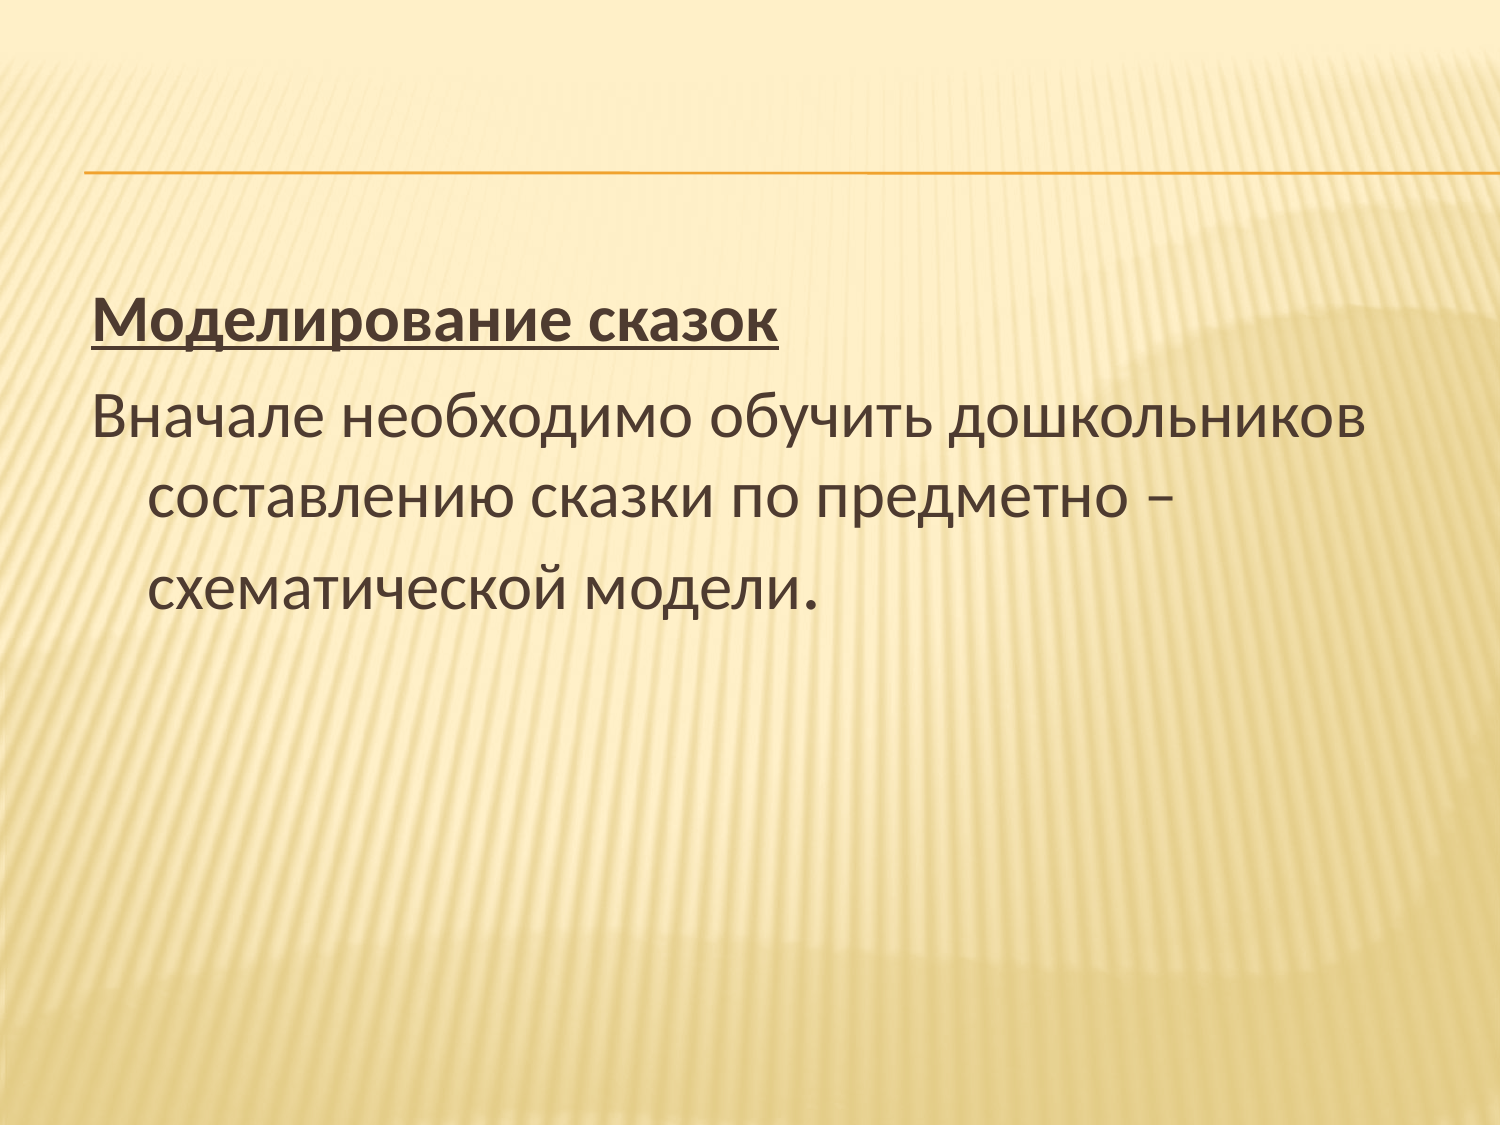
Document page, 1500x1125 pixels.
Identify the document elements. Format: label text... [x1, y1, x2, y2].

list Моделирование сказок Вначале необходимо обучить дошкольников составлению сказки по предметно – схематической модели. [76, 267, 1475, 998]
